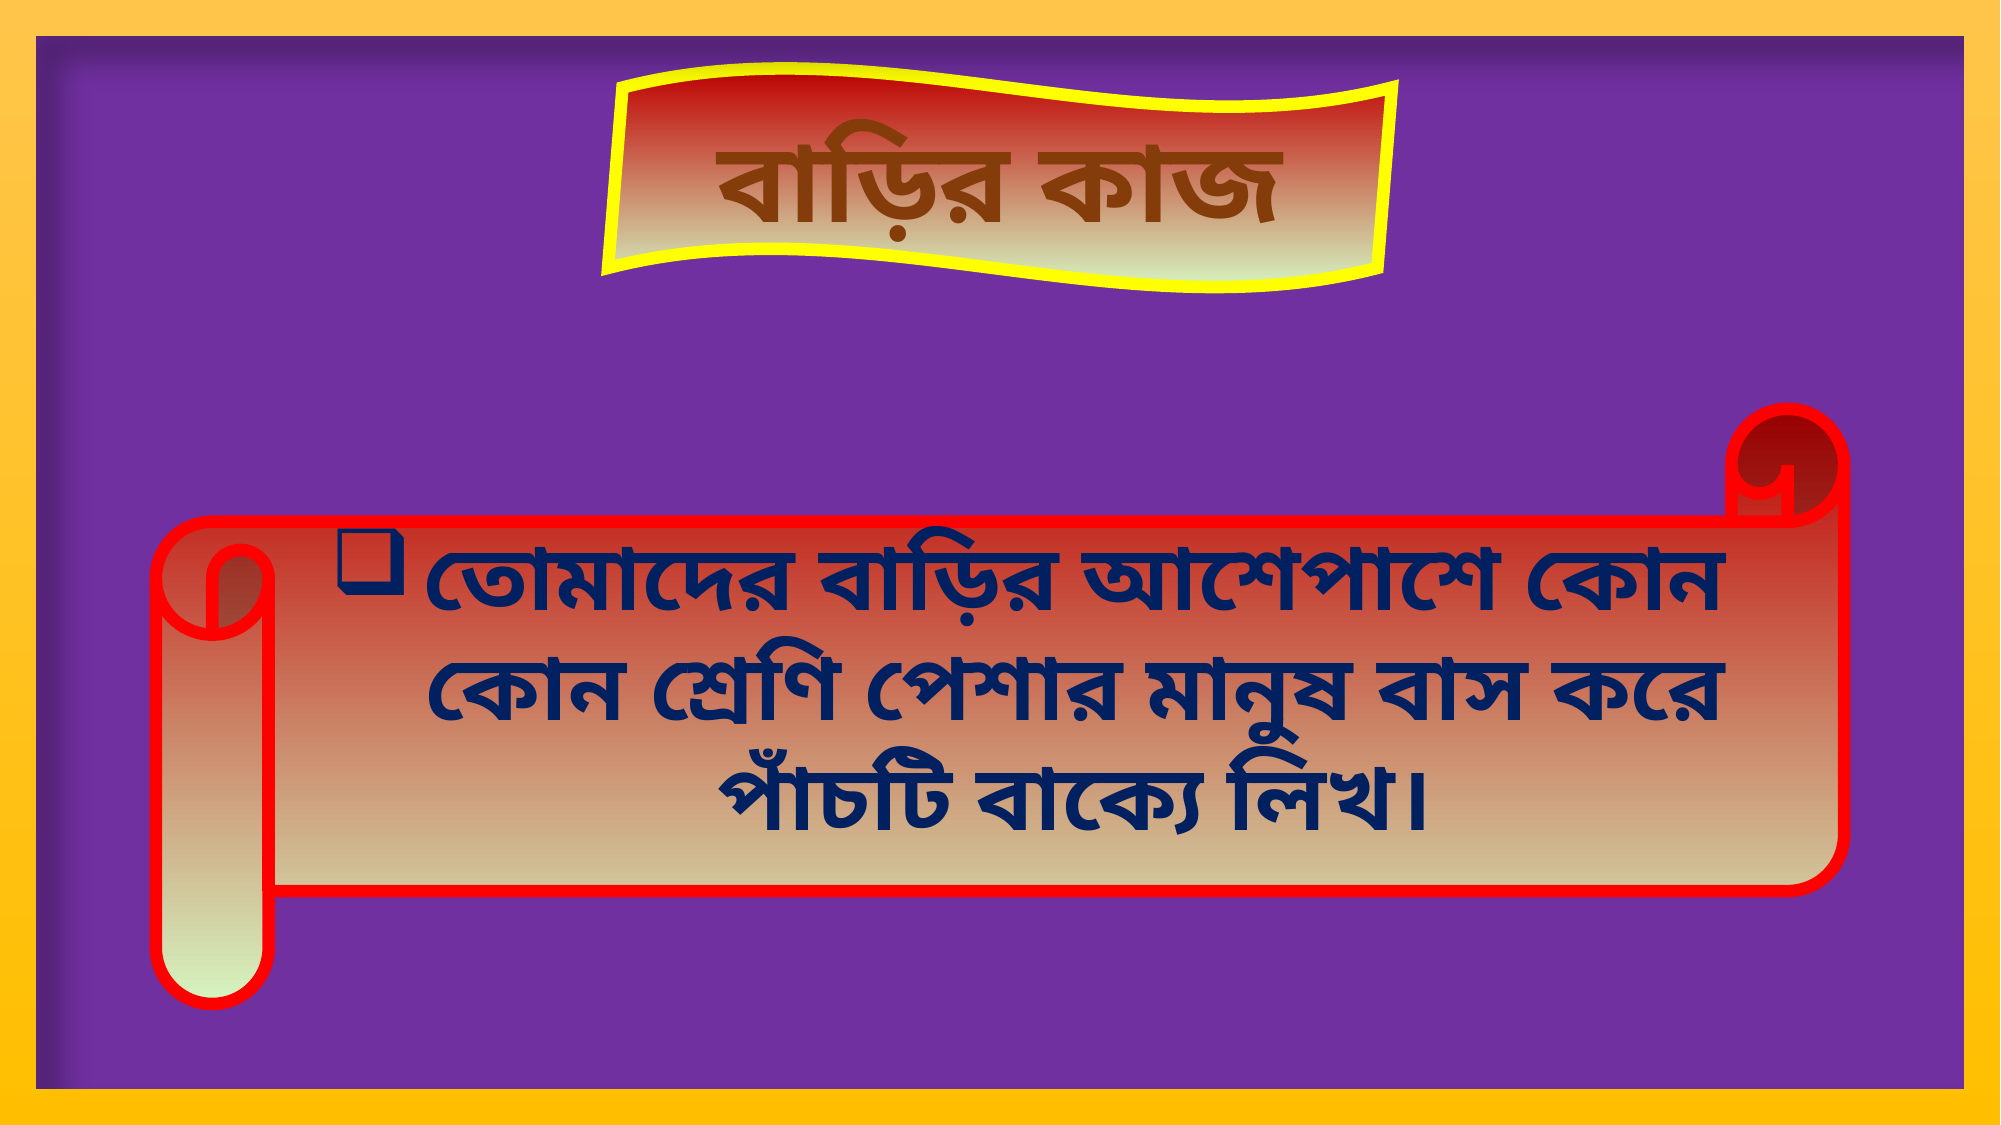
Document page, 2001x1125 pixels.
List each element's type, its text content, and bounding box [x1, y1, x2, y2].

text_box [81, 81, 1964, 1089]
text_box [0, 0, 2000, 1125]
text_box বাড়ির কাজ [606, 81, 1394, 289]
text_box তোমাদের বাড়ির আশেপাশে কোন কোন শ্রেণি পেশার মানুষ বাস করে পাঁচটি বাক্যে লিখ। [154, 407, 1846, 1006]
